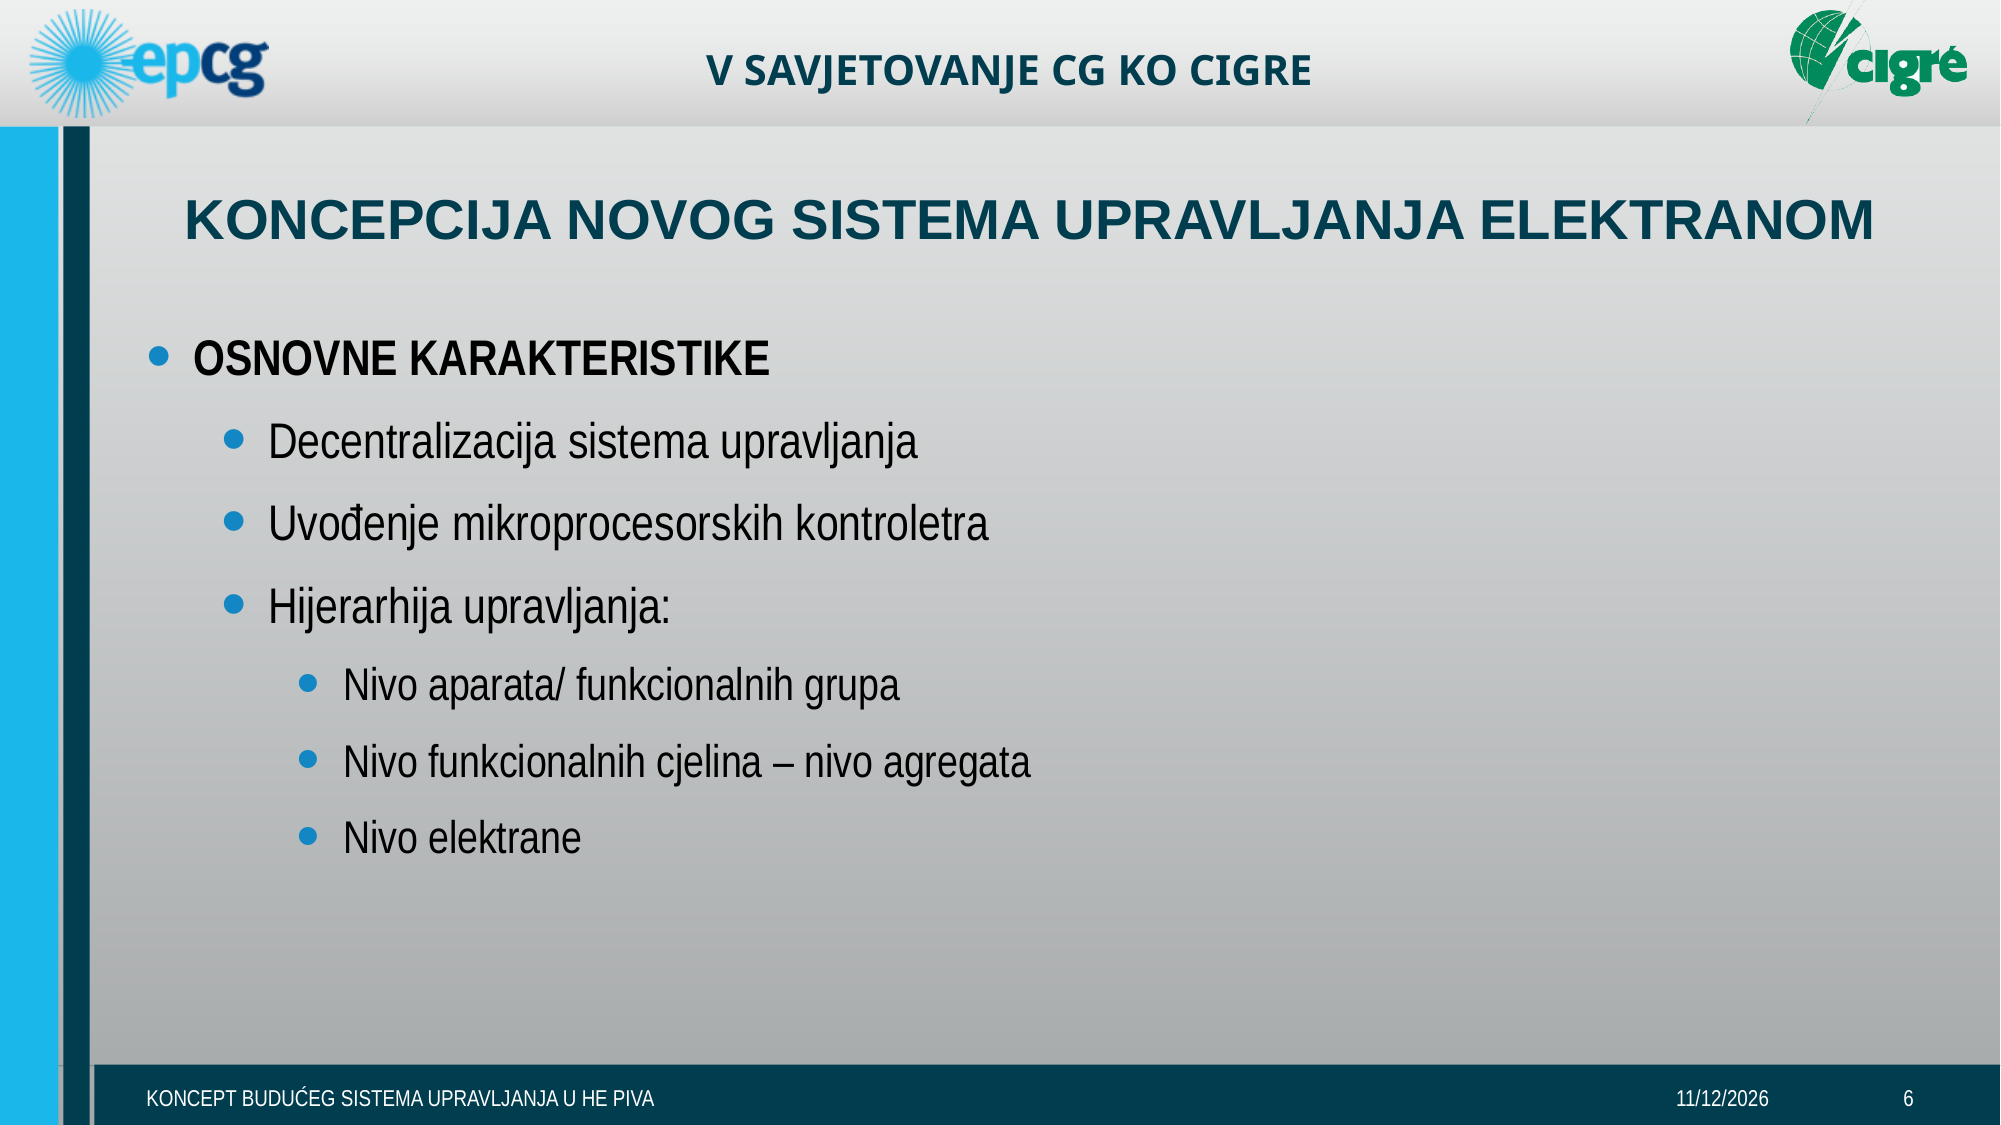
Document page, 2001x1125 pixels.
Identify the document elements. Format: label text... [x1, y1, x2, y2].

list OSNOVNE KARAKTERISTIKE Decentralizacija sistema upravljanja Uvođenje mikroprocesorskih kontroletra Hijerarhija upravljanja: Nivo aparata/ funkcionalnih grupa Nivo funkcionalnih cjelina – nivo agregata Nivo elektrane [131, 243, 1929, 946]
footer KONCEPT BUDUĆEG SISTEMA UPRAVLJANJA U HE PIVA [131, 1067, 1585, 1125]
picture [29, 9, 269, 118]
slide_number 11-May-17 [1596, 1067, 1784, 1125]
title KONCEPCIJA NOVOG SISTEMA UPRAVLJANJA ELEKTRANOM [131, 124, 1929, 243]
slide_number 6 [1796, 1067, 1929, 1125]
picture [1790, 0, 1967, 124]
